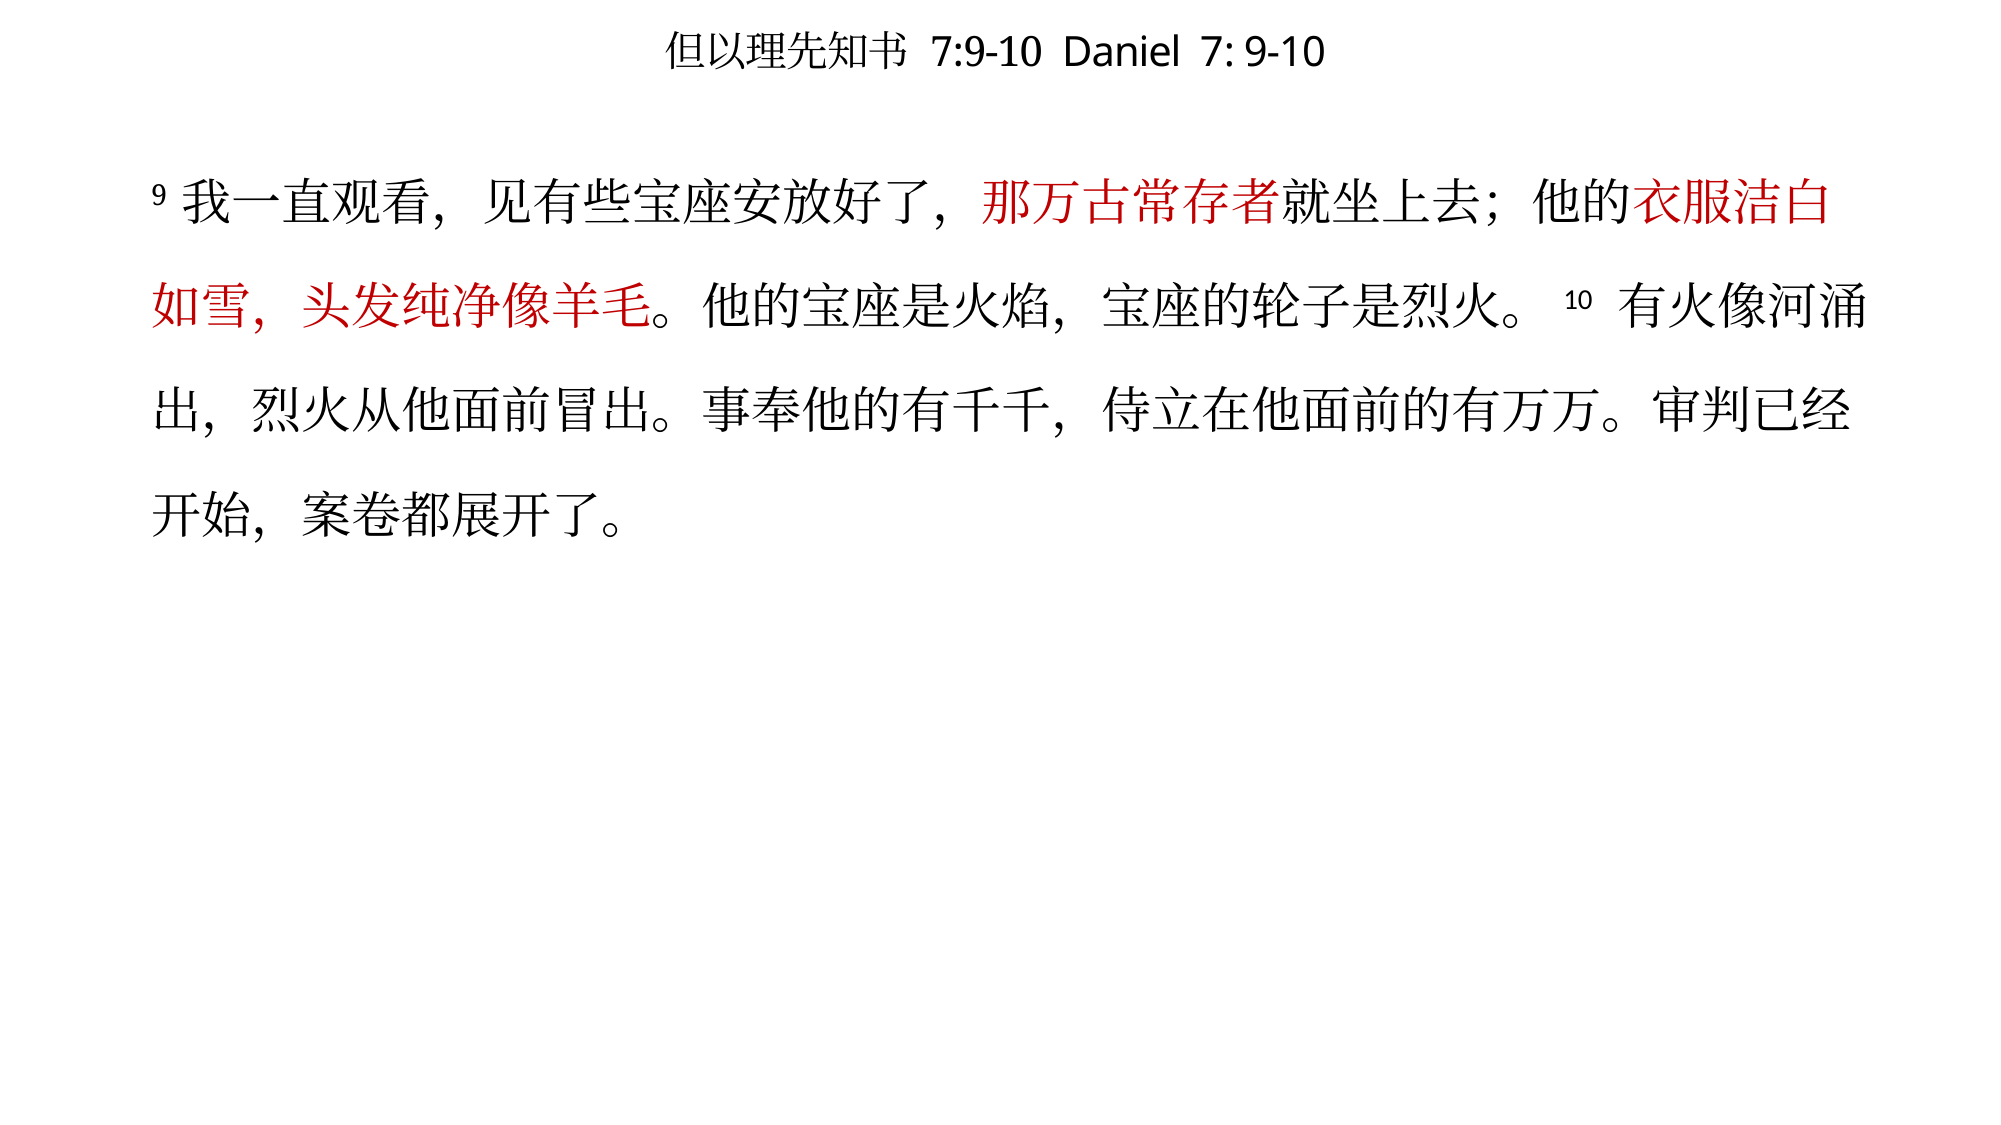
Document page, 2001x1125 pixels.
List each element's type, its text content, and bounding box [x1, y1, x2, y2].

list 9 我一直观看，见有些宝座安放好了，那万古常存者就坐上去；他的衣服洁白如雪，头发纯净像羊毛。他的宝座是火焰，宝座的轮子是烈火。10 有火像河涌出，烈火从他面前冒出。事奉他的有千千，侍立在他面前的有万万。审判已经开始，案卷都展开了。 [98, 118, 1896, 1092]
title 但以理先知书 7:9-10 Daniel 7: 9-10 [137, 4, 1863, 103]
